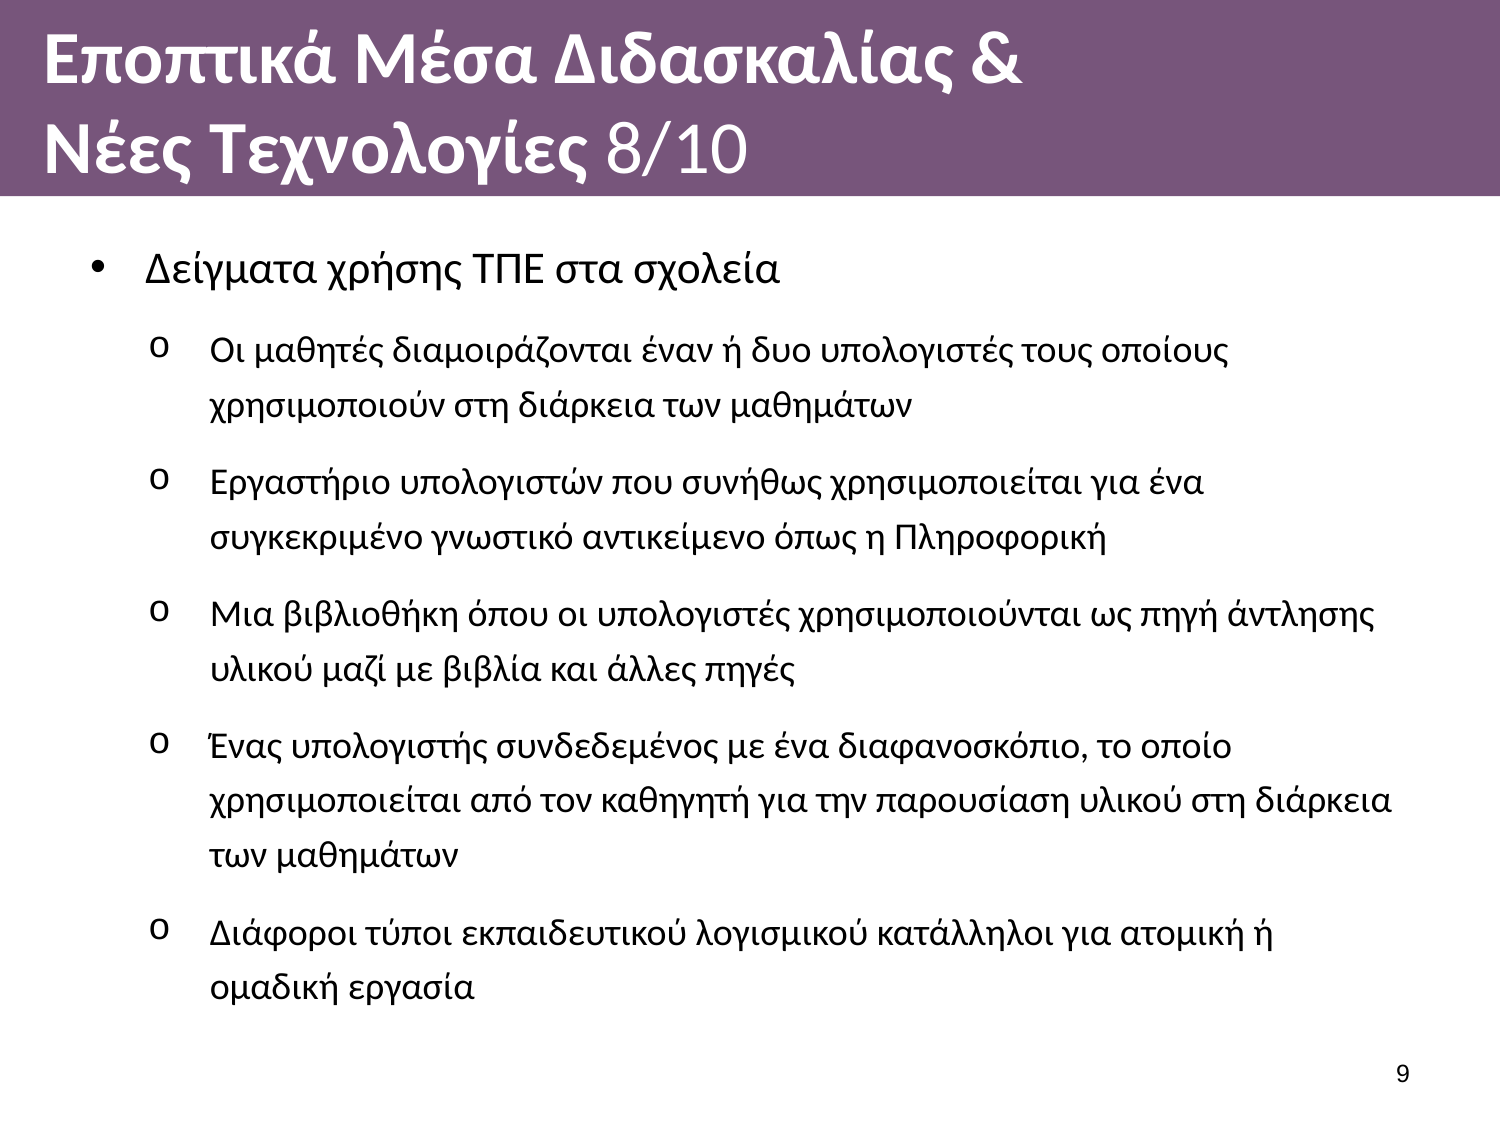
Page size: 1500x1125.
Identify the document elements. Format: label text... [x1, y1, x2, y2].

title Εποπτικά Μέσα Διδασκαλίας & Νέες Τεχνολογίες 8/10 [0, 0, 1500, 197]
list Δείγματα χρήσης ΤΠΕ στα σχολεία Οι μαθητές διαμοιράζονται έναν ή δυο υπολογιστές τους οποίους χρησιμοποιούν στη διάρκεια των μαθημάτων Εργαστήριο υπολογιστών που συνήθως χρησιμοποιείται για ένα συγκεκριμένο γνωστικό αντικείμενο όπως η Πληροφορική Μια βιβλιοθήκη όπου οι υπολογιστές χρησιμοποιούνται ως πηγή άντλησης υλικού μαζί με βιβλία και άλλες πηγές Ένας υπολογιστής συνδεδεμένος με ένα διαφανοσκόπιο, το οποίο χρησιμοποιείται από τον καθηγητή για την παρουσίαση υλικού στη διάρκεια των μαθημάτων Διάφοροι τύποι εκπαιδευτικού λογισμικού κατάλληλοι για ατομική ή ομαδική εργασία [75, 219, 1425, 1024]
slide_number 8 [1074, 1042, 1425, 1103]
